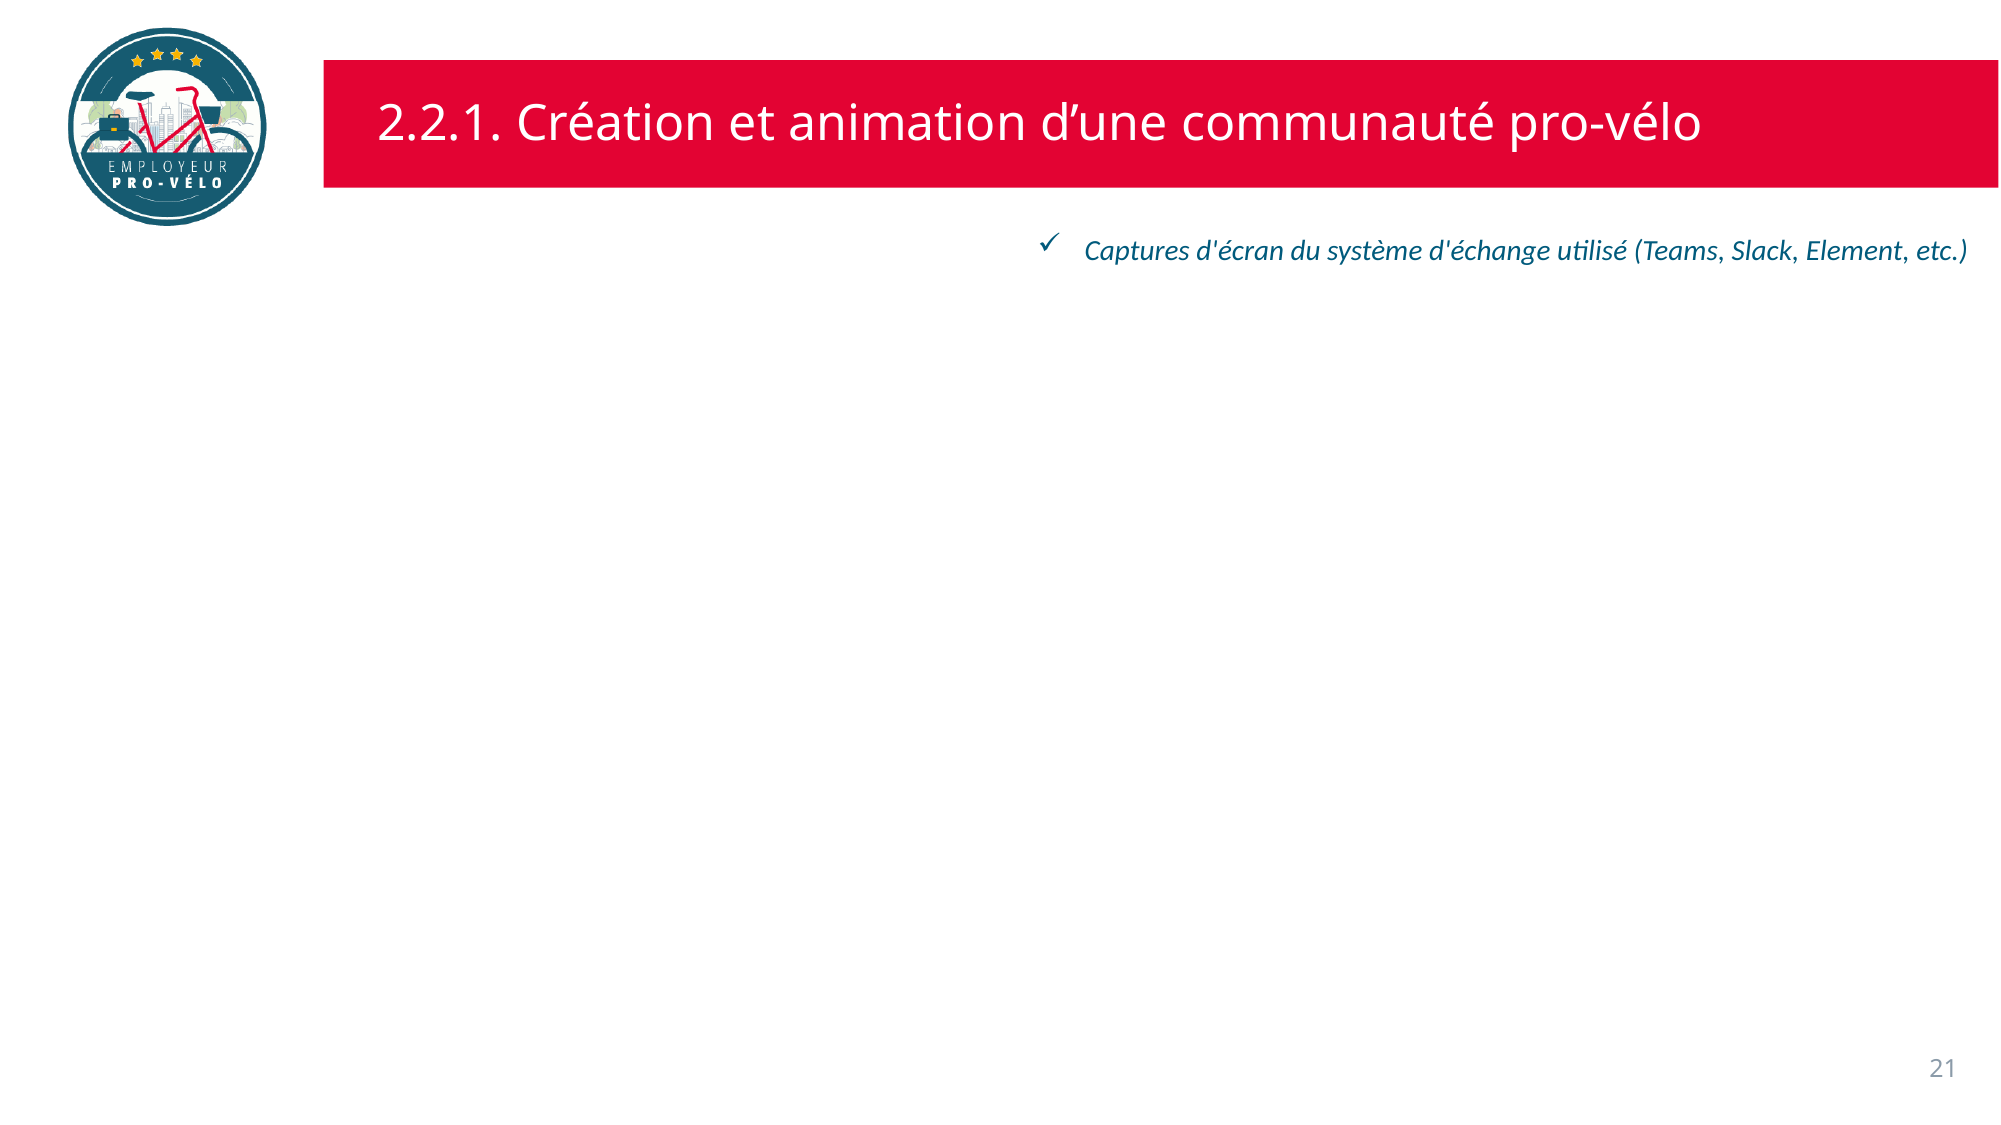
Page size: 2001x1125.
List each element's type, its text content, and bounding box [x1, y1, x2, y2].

title 2.2.1. Création et animation d’une communauté pro-vélo [362, 61, 1955, 188]
slide_number 21 [1522, 1039, 1973, 1100]
text_box Captures d'écran du système d'échange utilisé (Teams, Slack, Element, etc.) [1023, 223, 2000, 274]
picture [58, 18, 275, 235]
